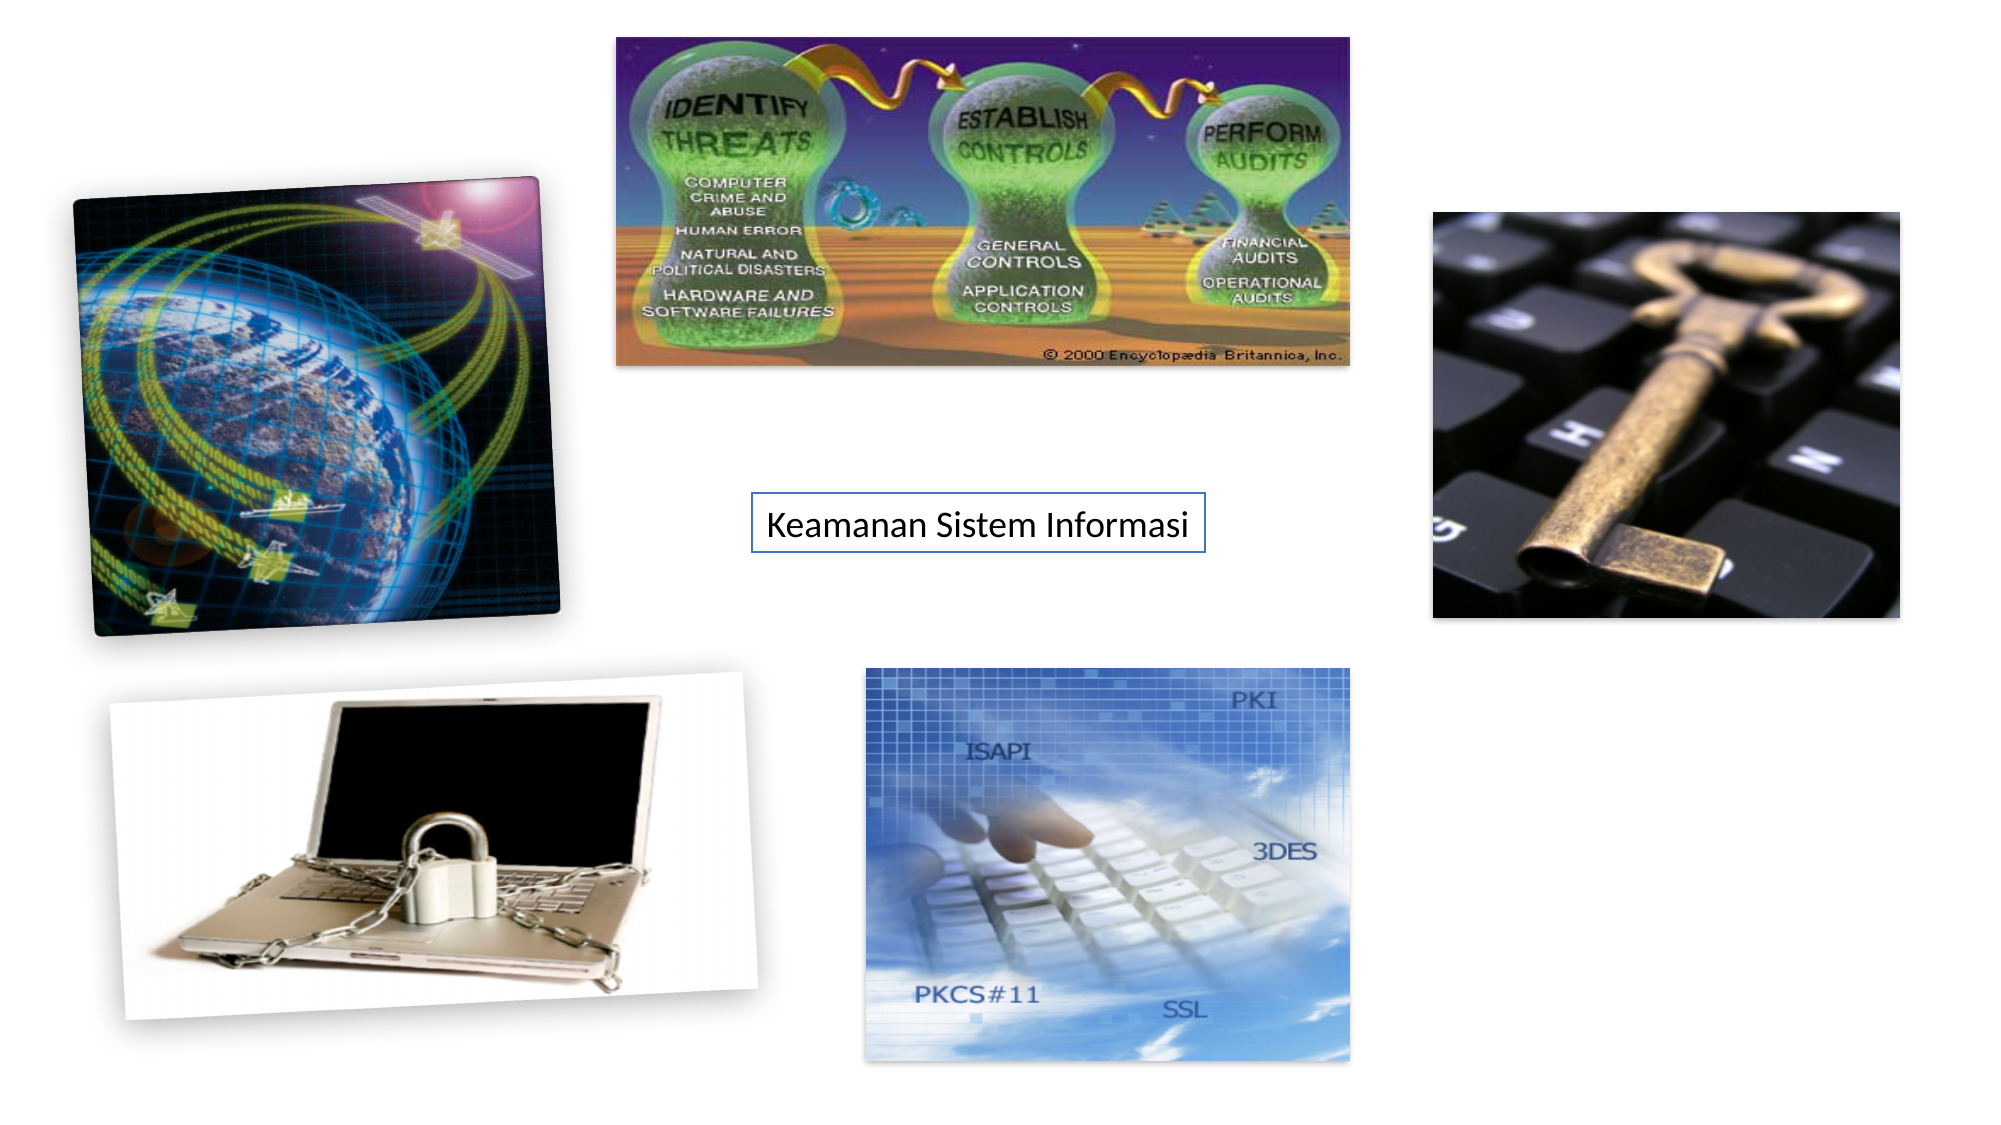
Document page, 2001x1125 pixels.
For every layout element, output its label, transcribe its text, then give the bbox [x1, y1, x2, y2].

picture [73, 176, 560, 637]
picture [866, 668, 1350, 1061]
text_box Keamanan Sistem Informasi [751, 492, 1206, 553]
picture [110, 672, 757, 1020]
picture [616, 37, 1350, 366]
picture [1433, 212, 1900, 618]
